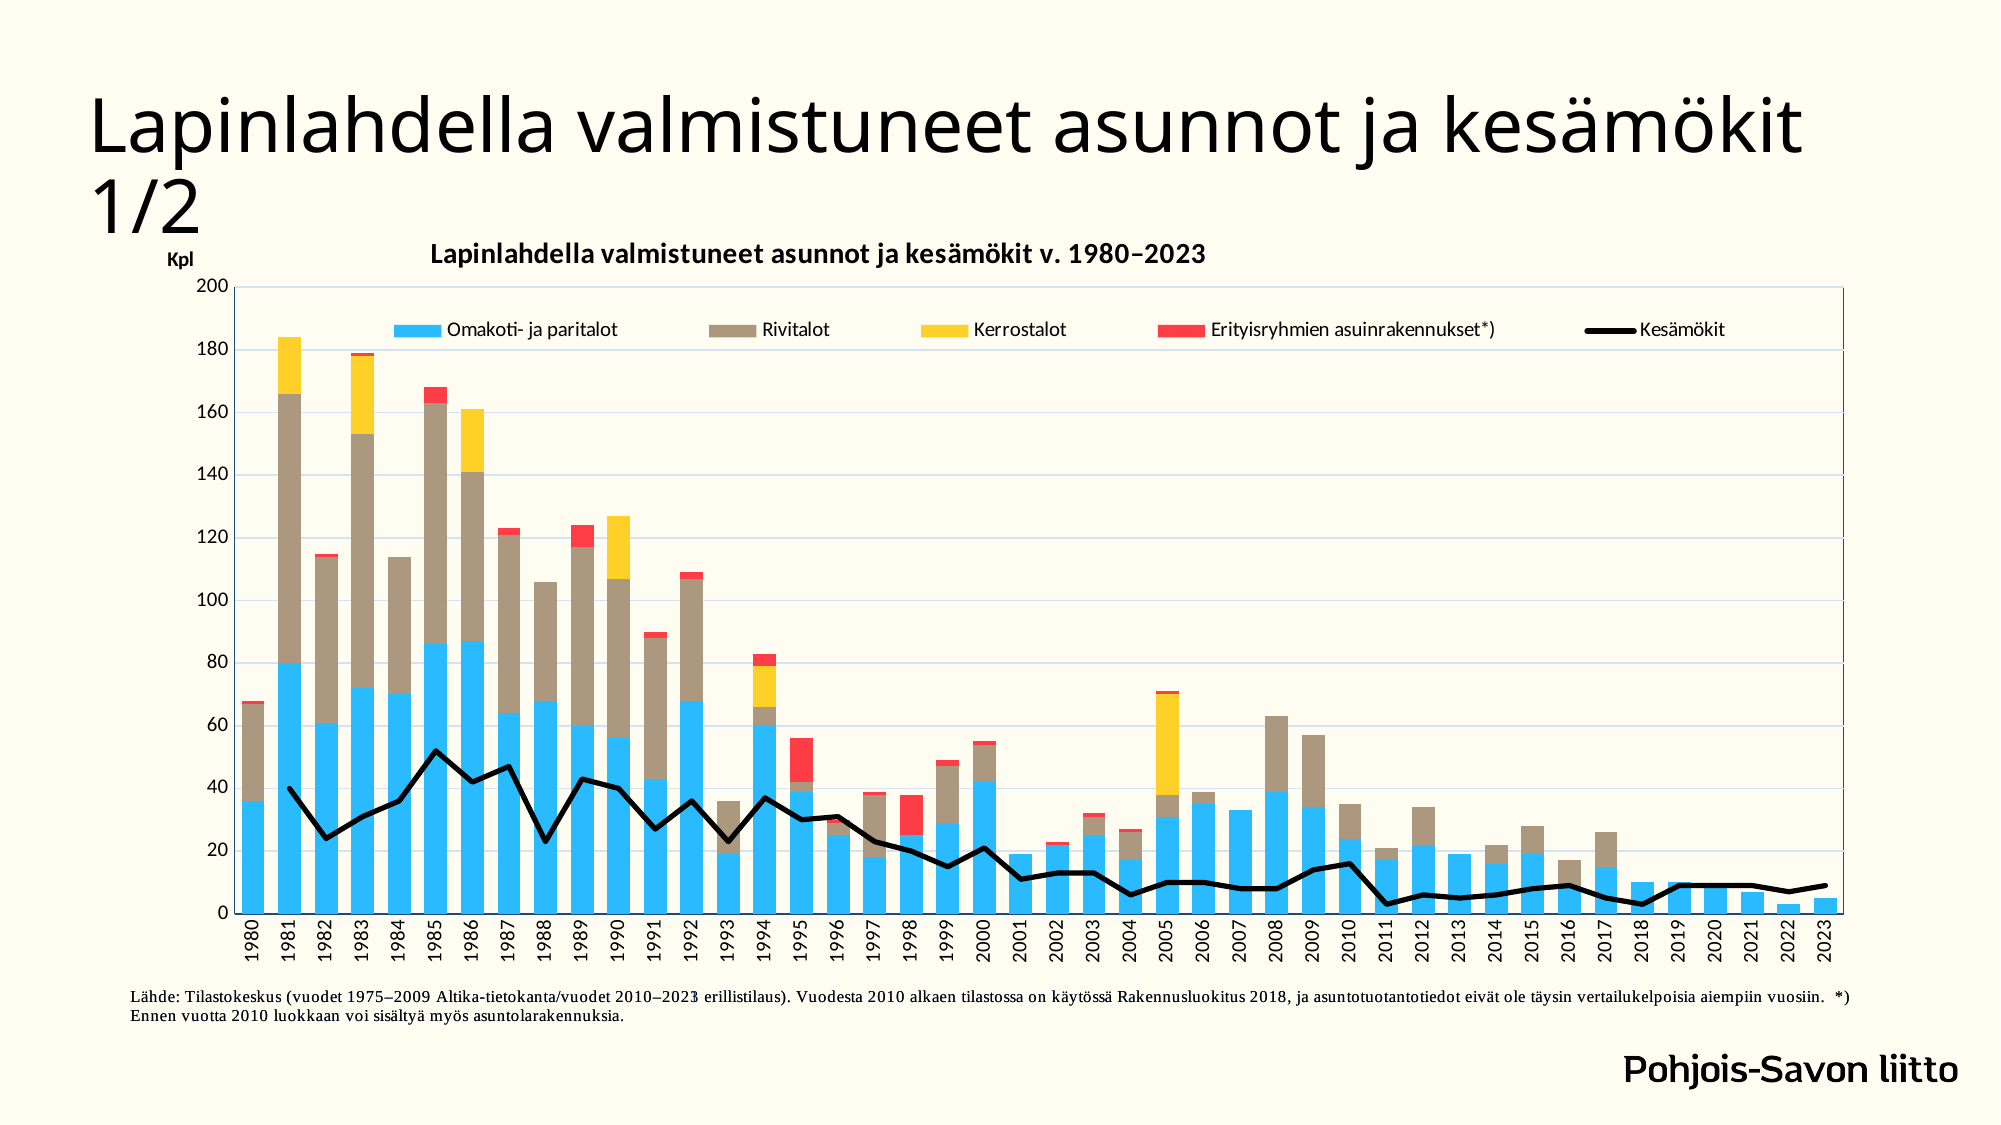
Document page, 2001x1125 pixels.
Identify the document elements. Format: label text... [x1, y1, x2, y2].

title Lapinlahdella valmistuneet asunnot ja kesämökit 1/2 [73, 59, 1926, 278]
chart [115, 222, 1885, 1039]
picture [1600, 1038, 1981, 1106]
